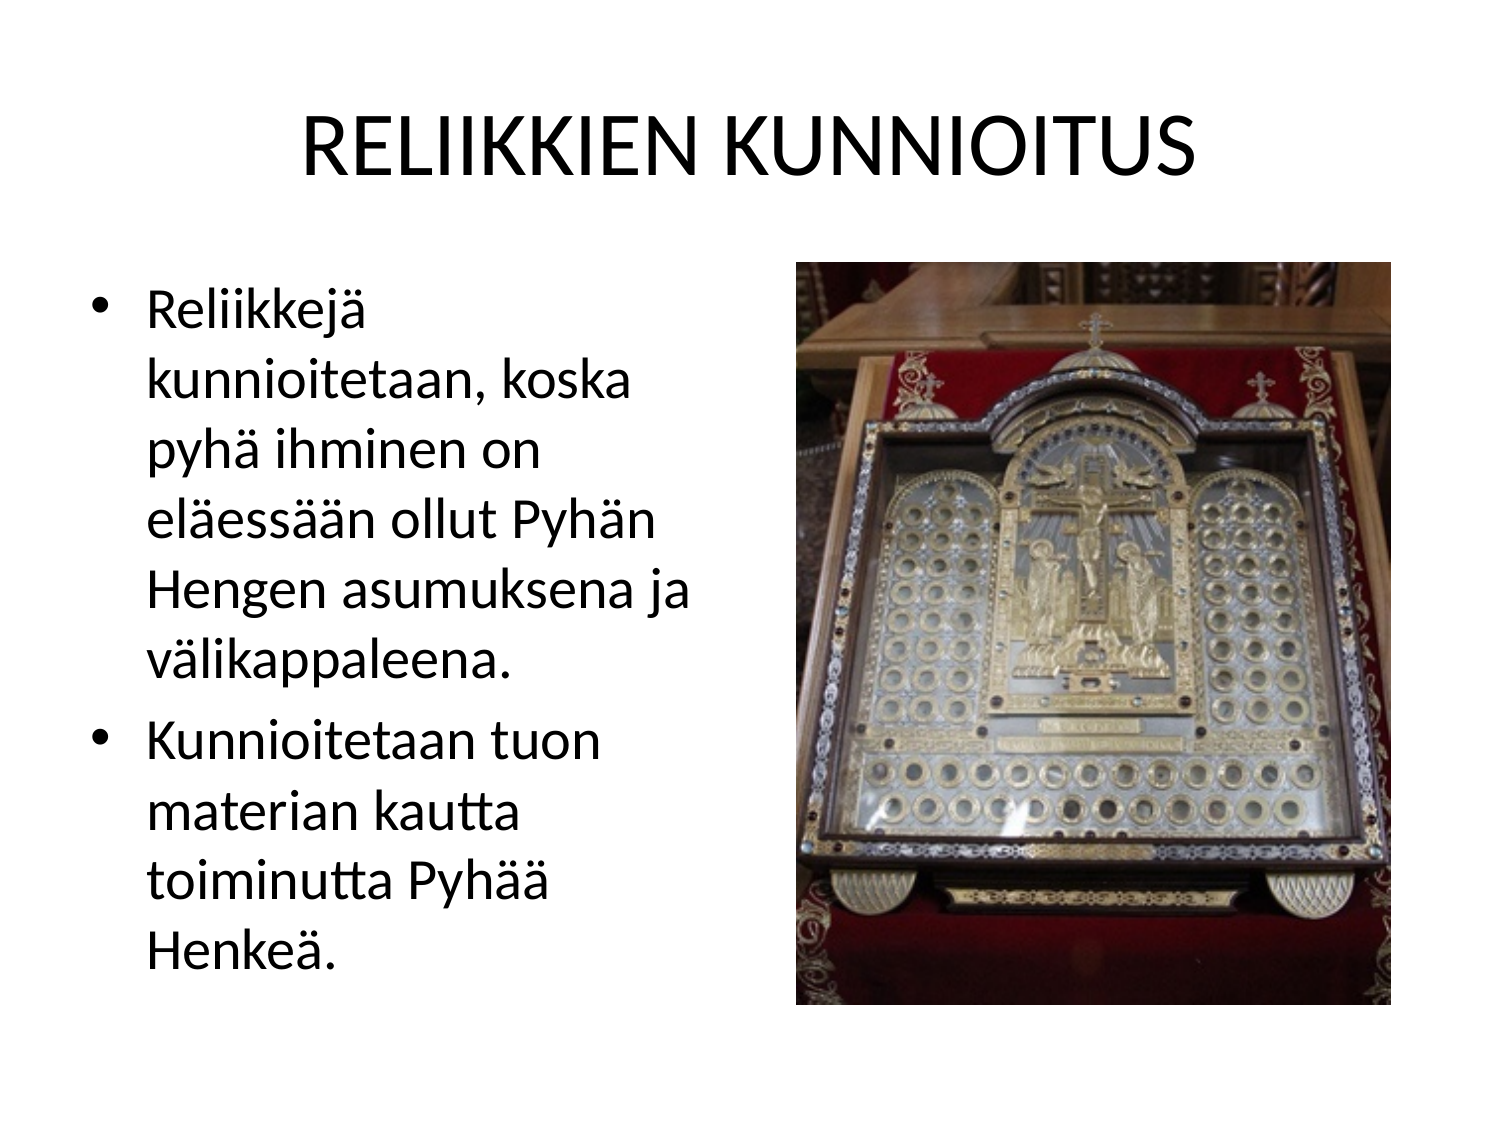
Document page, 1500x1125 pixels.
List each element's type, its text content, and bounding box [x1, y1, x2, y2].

list Reliikkejä kunnioitetaan, koska pyhä ihminen on eläessään ollut Pyhän Hengen asumuksena ja välikappaleena. Kunnioitetaan tuon materian kautta toiminutta Pyhää Henkeä. [75, 262, 738, 1005]
title RELIIKKIEN KUNNIOITUS [75, 45, 1425, 233]
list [796, 262, 1391, 1006]
